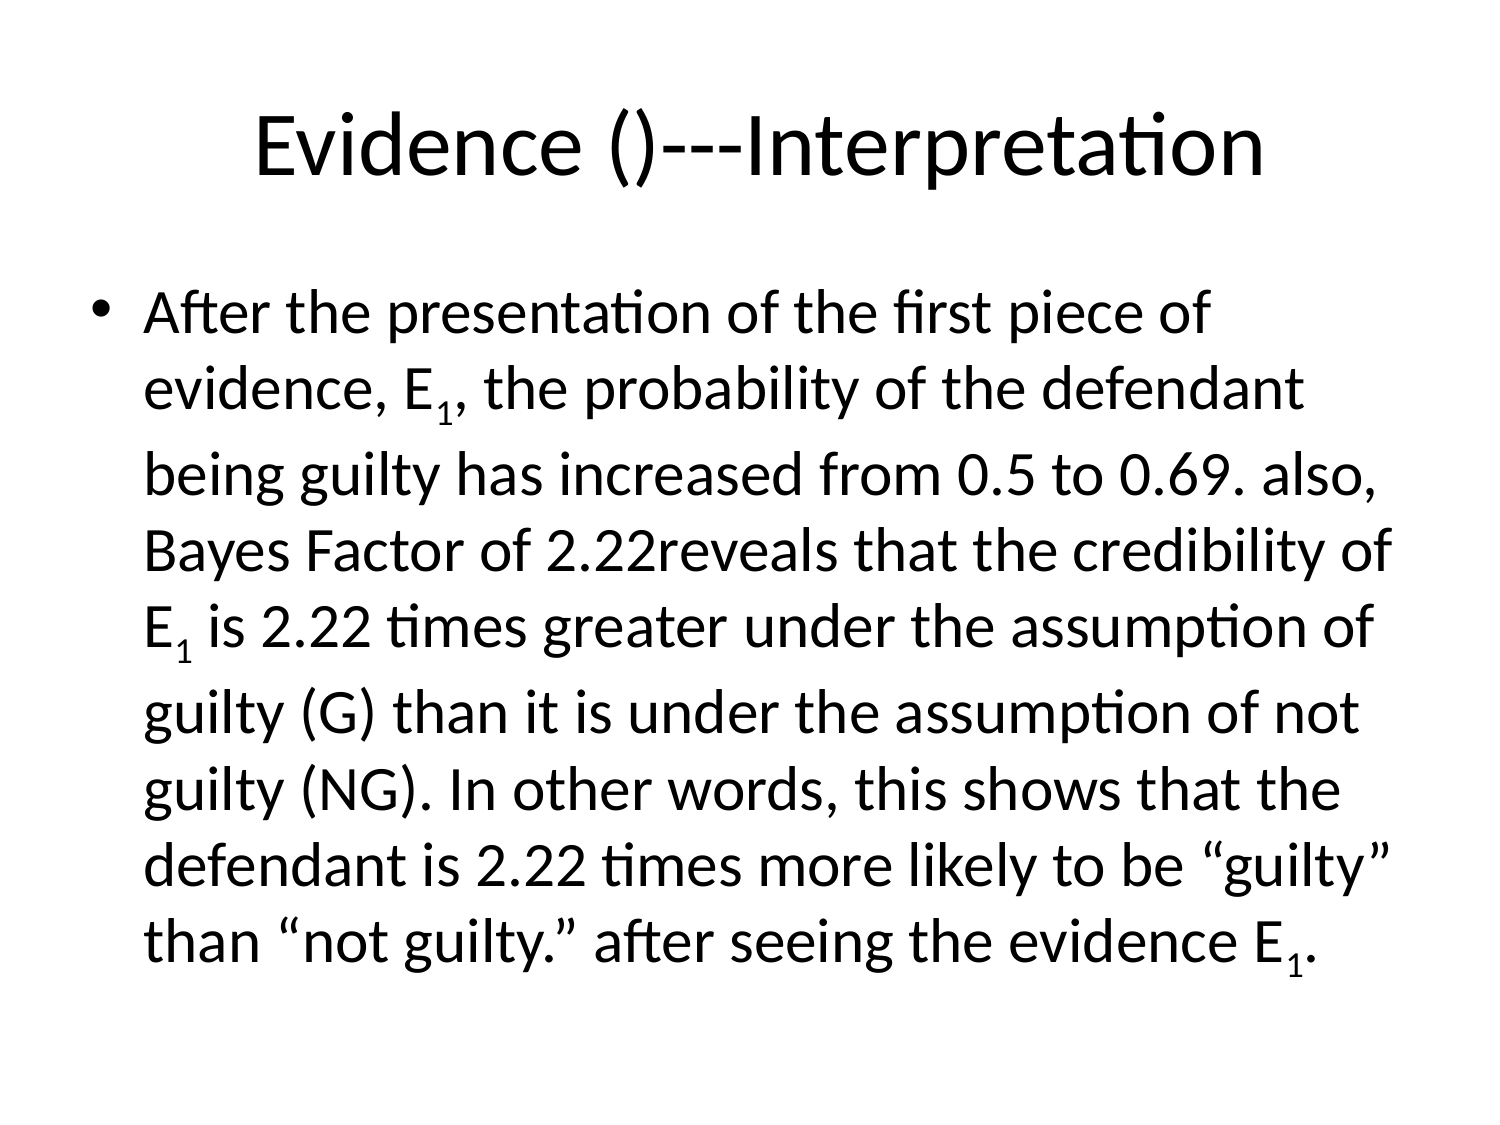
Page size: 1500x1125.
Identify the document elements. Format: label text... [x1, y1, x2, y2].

list After the presentation of the first piece of evidence, E1, the probability of the defendant being guilty has increased from 0.5 to 0.69. also, Bayes Factor of 2.22reveals that the credibility of E1 is 2.22 times greater under the assumption of guilty (G) than it is under the assumption of not guilty (NG). In other words, this shows that the defendant is 2.22 times more likely to be “guilty” than “not guilty.” after seeing the evidence E1. [75, 262, 1425, 1005]
